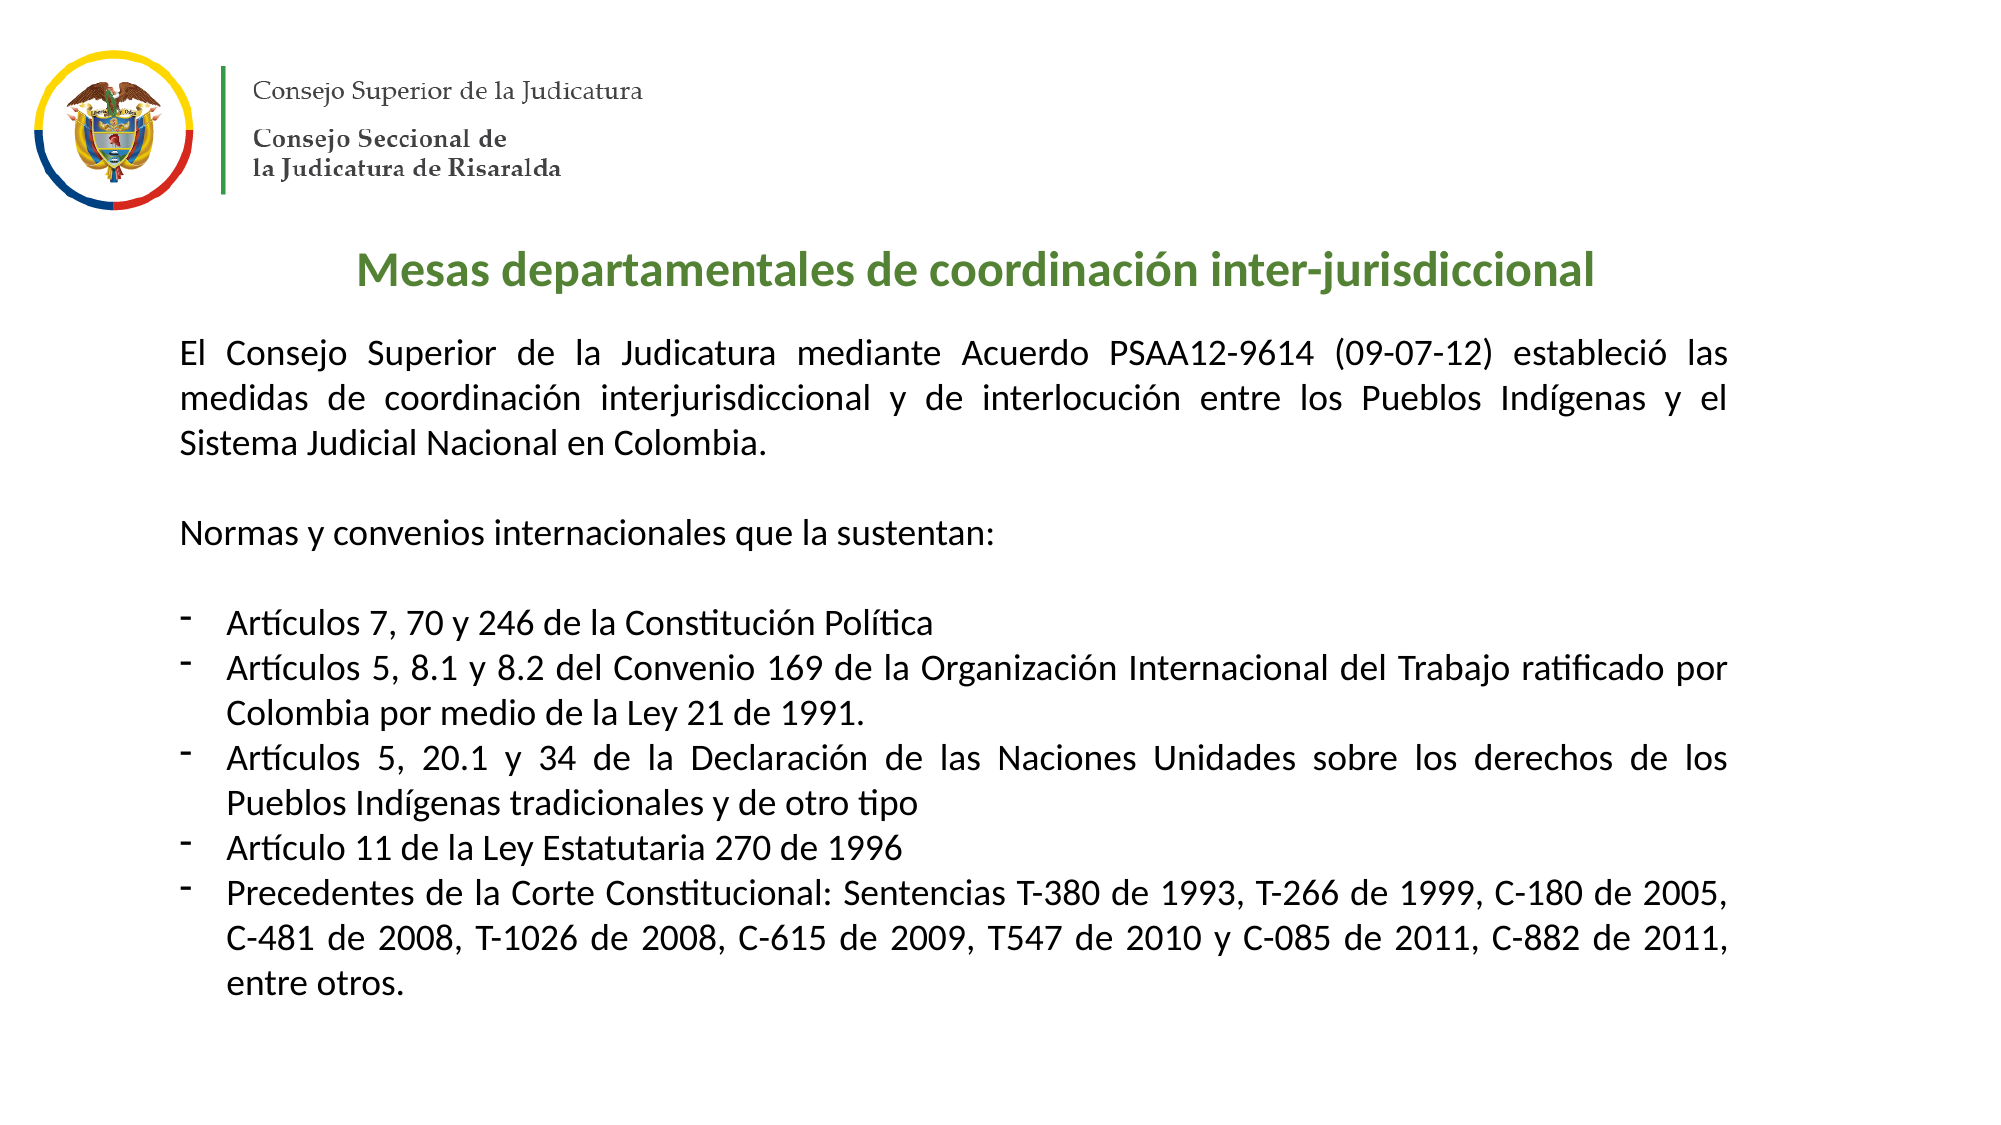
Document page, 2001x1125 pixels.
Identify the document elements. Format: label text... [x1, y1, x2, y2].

picture [24, 40, 675, 220]
text_box [24, 219, 2000, 295]
text_box El Consejo Superior de la Judicatura mediante Acuerdo PSAA12-9614 (09-07-12) estableció las medidas de coordinación interjurisdiccional y de interlocución entre los Pueblos Indígenas y el Sistema Judicial Nacional en Colombia. Normas y convenios internacionales que la sustentan: Artículos 7, 70 y 246 de la Constitución Política Artículos 5, 8.1 y 8.2 del Convenio 169 de la Organización Internacional del Trabajo ratificado por Colombia por medio de la Ley 21 de 1991. Artículos 5, 20.1 y 34 de la Declaración de las Naciones Unidades sobre los derechos de los Pueblos Indígenas tradicionales y de otro tipo Artículo 11 de la Ley Estatutaria 270 de 1996 Precedentes de la Corte Constitucional: Sentencias T-380 de 1993, T-266 de 1999, C-180 de 2005, C-481 de 2008, T-1026 de 2008, C-615 de 2009, T547 de 2010 y C-085 de 2011, C-882 de 2011, entre otros. [164, 321, 1745, 1011]
text_box Mesas departamentales de coordinación inter-jurisdiccional [187, 229, 1767, 305]
